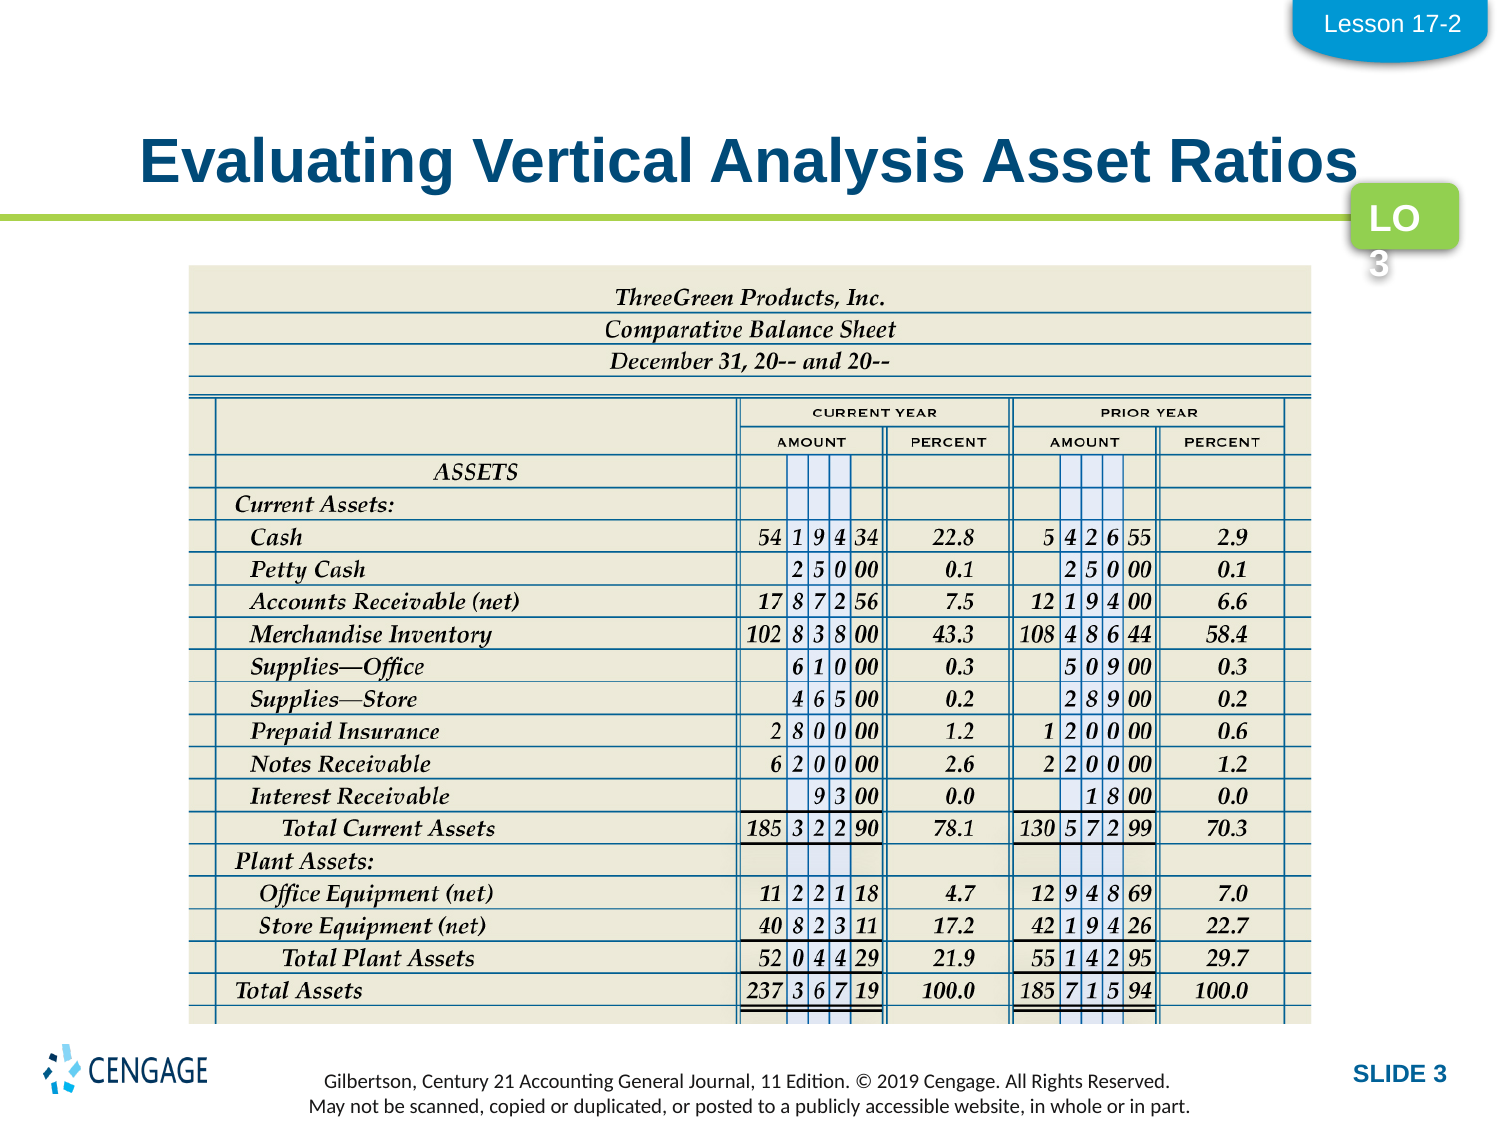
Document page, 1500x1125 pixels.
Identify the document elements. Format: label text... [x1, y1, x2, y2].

text_box [1292, 0, 1488, 63]
text_box SLIDE 3 [1162, 1049, 1463, 1095]
picture [43, 1044, 207, 1094]
title Evaluating Vertical Analysis Asset Ratios [103, 128, 1397, 239]
text_box LO3 [1350, 183, 1460, 250]
text_box Lesson 17-2 [1309, 0, 1478, 45]
picture [187, 264, 1313, 1024]
